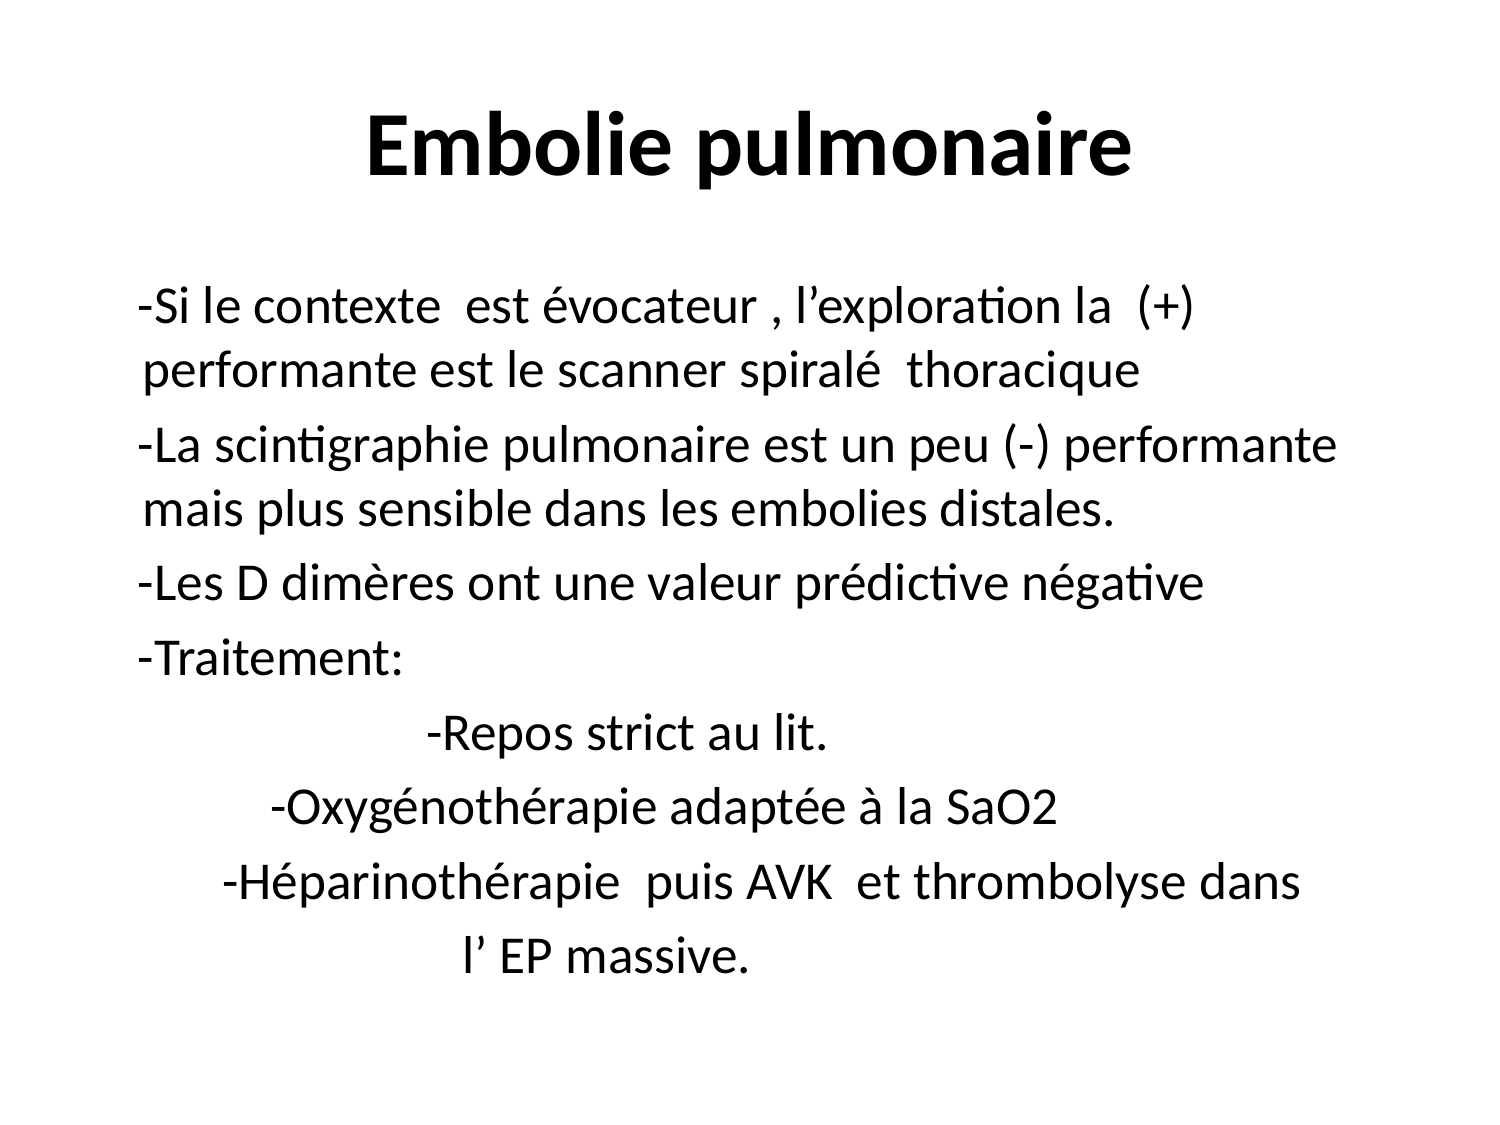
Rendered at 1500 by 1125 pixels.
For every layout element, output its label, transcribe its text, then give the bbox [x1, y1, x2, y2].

title Embolie pulmonaire [75, 45, 1425, 233]
list -Si le contexte est évocateur , l’exploration la (+) performante est le scanner spiralé thoracique -La scintigraphie pulmonaire est un peu (-) performante mais plus sensible dans les embolies distales. -Les D dimères ont une valeur prédictive négative -Traitement: -Repos strict au lit. -Oxygénothérapie adaptée à la SaO2 -Héparinothérapie puis AVK et thrombolyse dans l’ EP massive. [75, 262, 1425, 1005]
